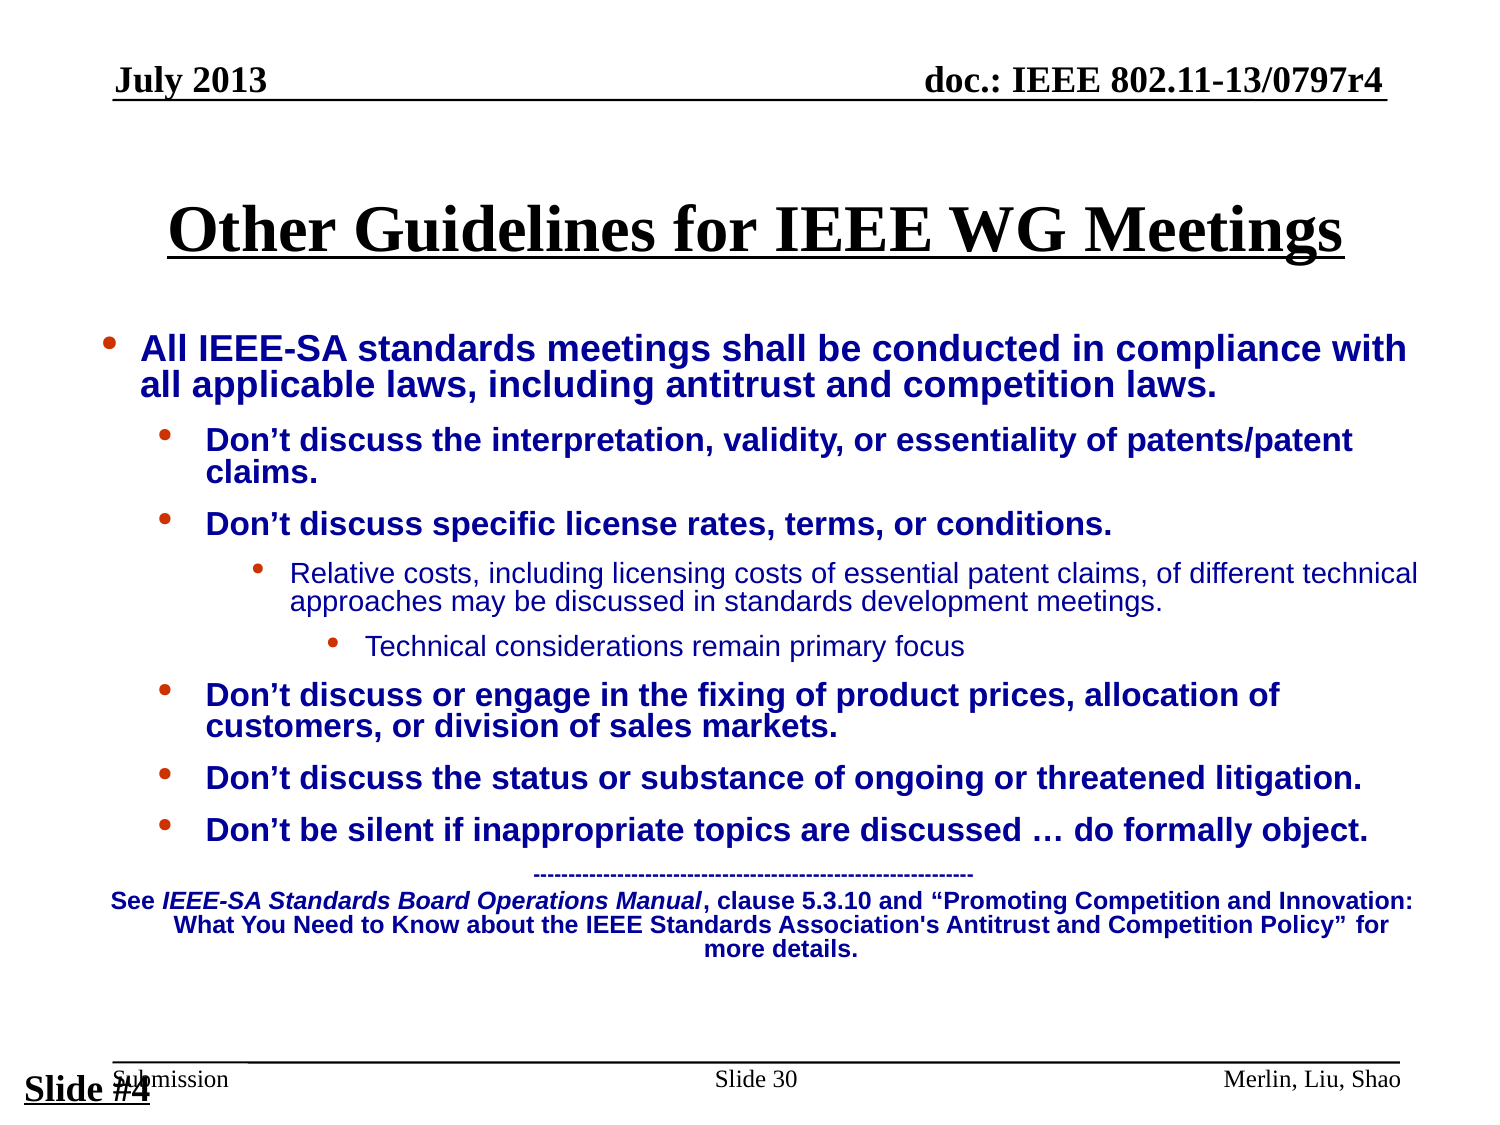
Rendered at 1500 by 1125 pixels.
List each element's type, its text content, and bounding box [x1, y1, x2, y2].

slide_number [114, 54, 313, 101]
text_box Slide #4 [9, 1056, 166, 1116]
footer Merlin, Liu, Shao [1221, 1061, 1402, 1093]
text_box All IEEE-SA standards meetings shall be conducted in compliance with all applicable laws, including antitrust and competition laws. Don’t discuss the interpretation, validity, or essentiality of patents/patent claims. Don’t discuss specific license rates, terms, or conditions. Relative costs, including licensing costs of essential patent claims, of different technical approaches may be discussed in standards development meetings. Technical considerations remain primary focus Don’t discuss or engage in the fixing of product prices, allocation of customers, or division of sales markets. Don’t discuss the status or substance of ongoing or threatened litigation. Don’t be silent if inappropriate topics are discussed … do formally object. --------------------------------------------------------------- See IEEE-SA Standards Board Operations Manual, clause 5.3.10 and “Promoting Competition and Innovation: What You Need to Know about the IEEE Standards Association's Antitrust and Competition Policy” for more details. [87, 299, 1438, 1038]
slide_number Slide 30 [712, 1061, 800, 1093]
title Other Guidelines for IEEE WG Meetings [62, 174, 1451, 276]
text_box [87, 37, 1438, 163]
